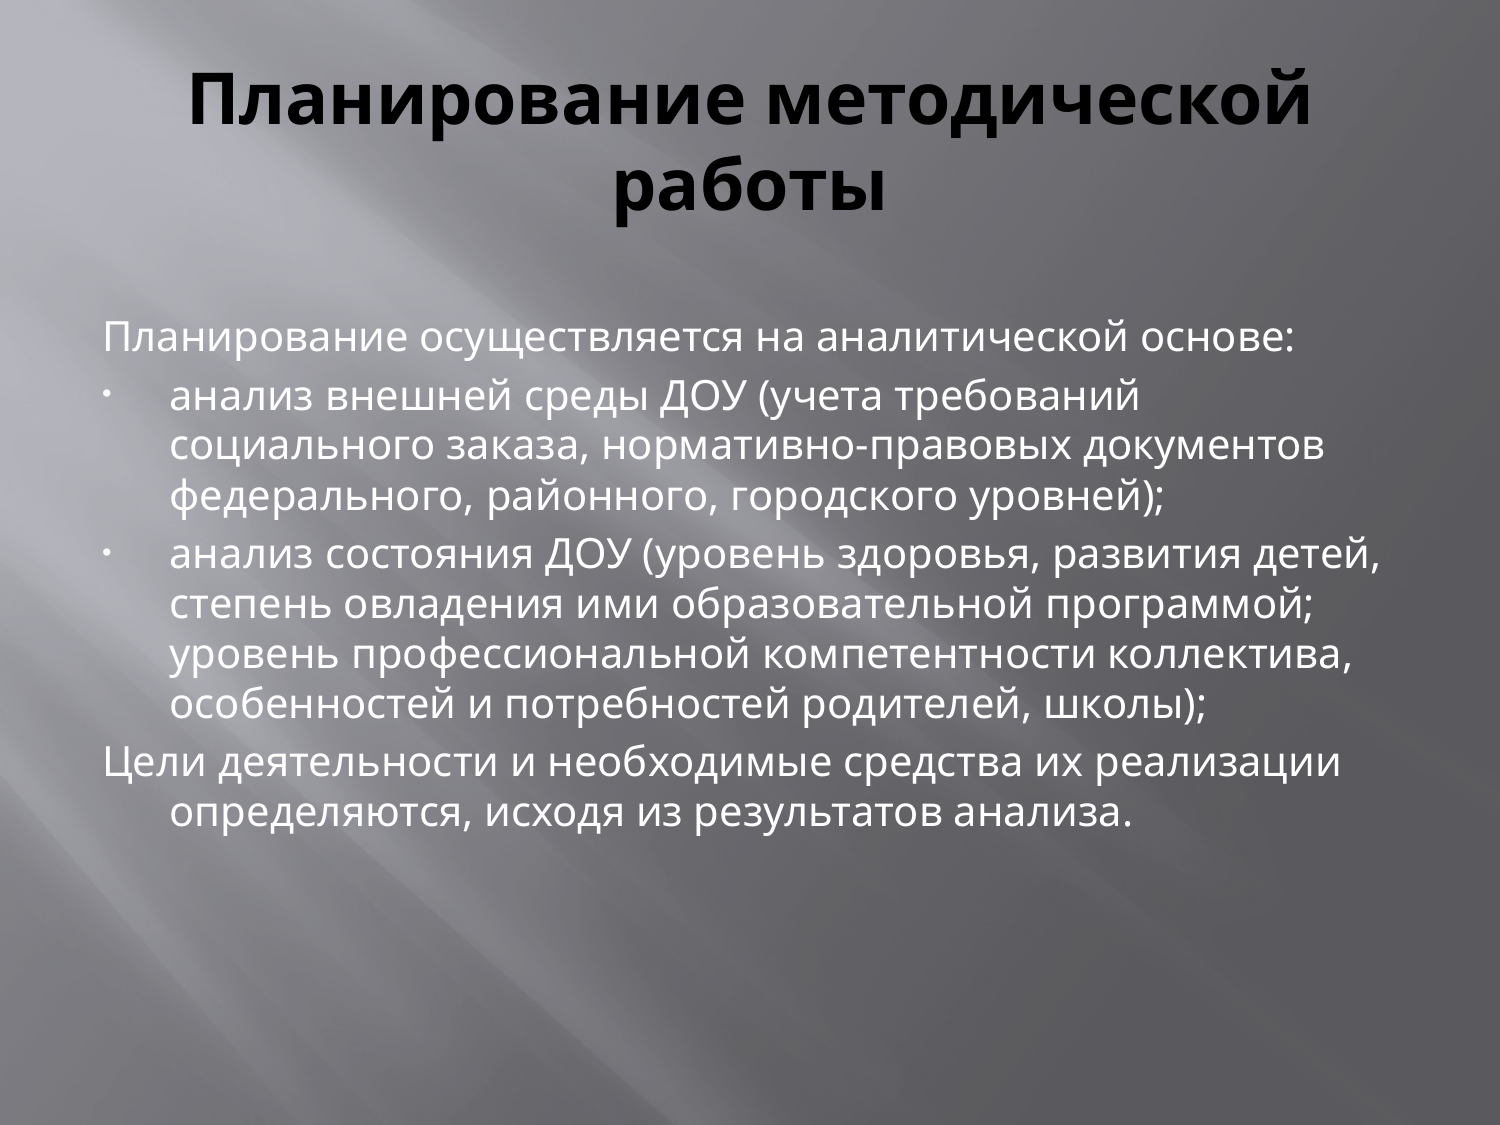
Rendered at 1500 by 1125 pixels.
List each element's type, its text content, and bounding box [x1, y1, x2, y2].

list Планирование осуществляется на аналитической основе: анализ внешней среды ДОУ (учета требований социального заказа, нормативно-правовых документов федерального, районного, городского уровней); анализ состояния ДОУ (уровень здоровья, развития детей, степень овладения ими образовательной программой; уровень профессиональной компетентности коллектива, особенностей и потребностей родителей, школы); Цели деятельности и необходимые средства их реализации определяются, исходя из результатов анализа. [64, 302, 1415, 1046]
title Планирование методической работы [75, 45, 1425, 233]
